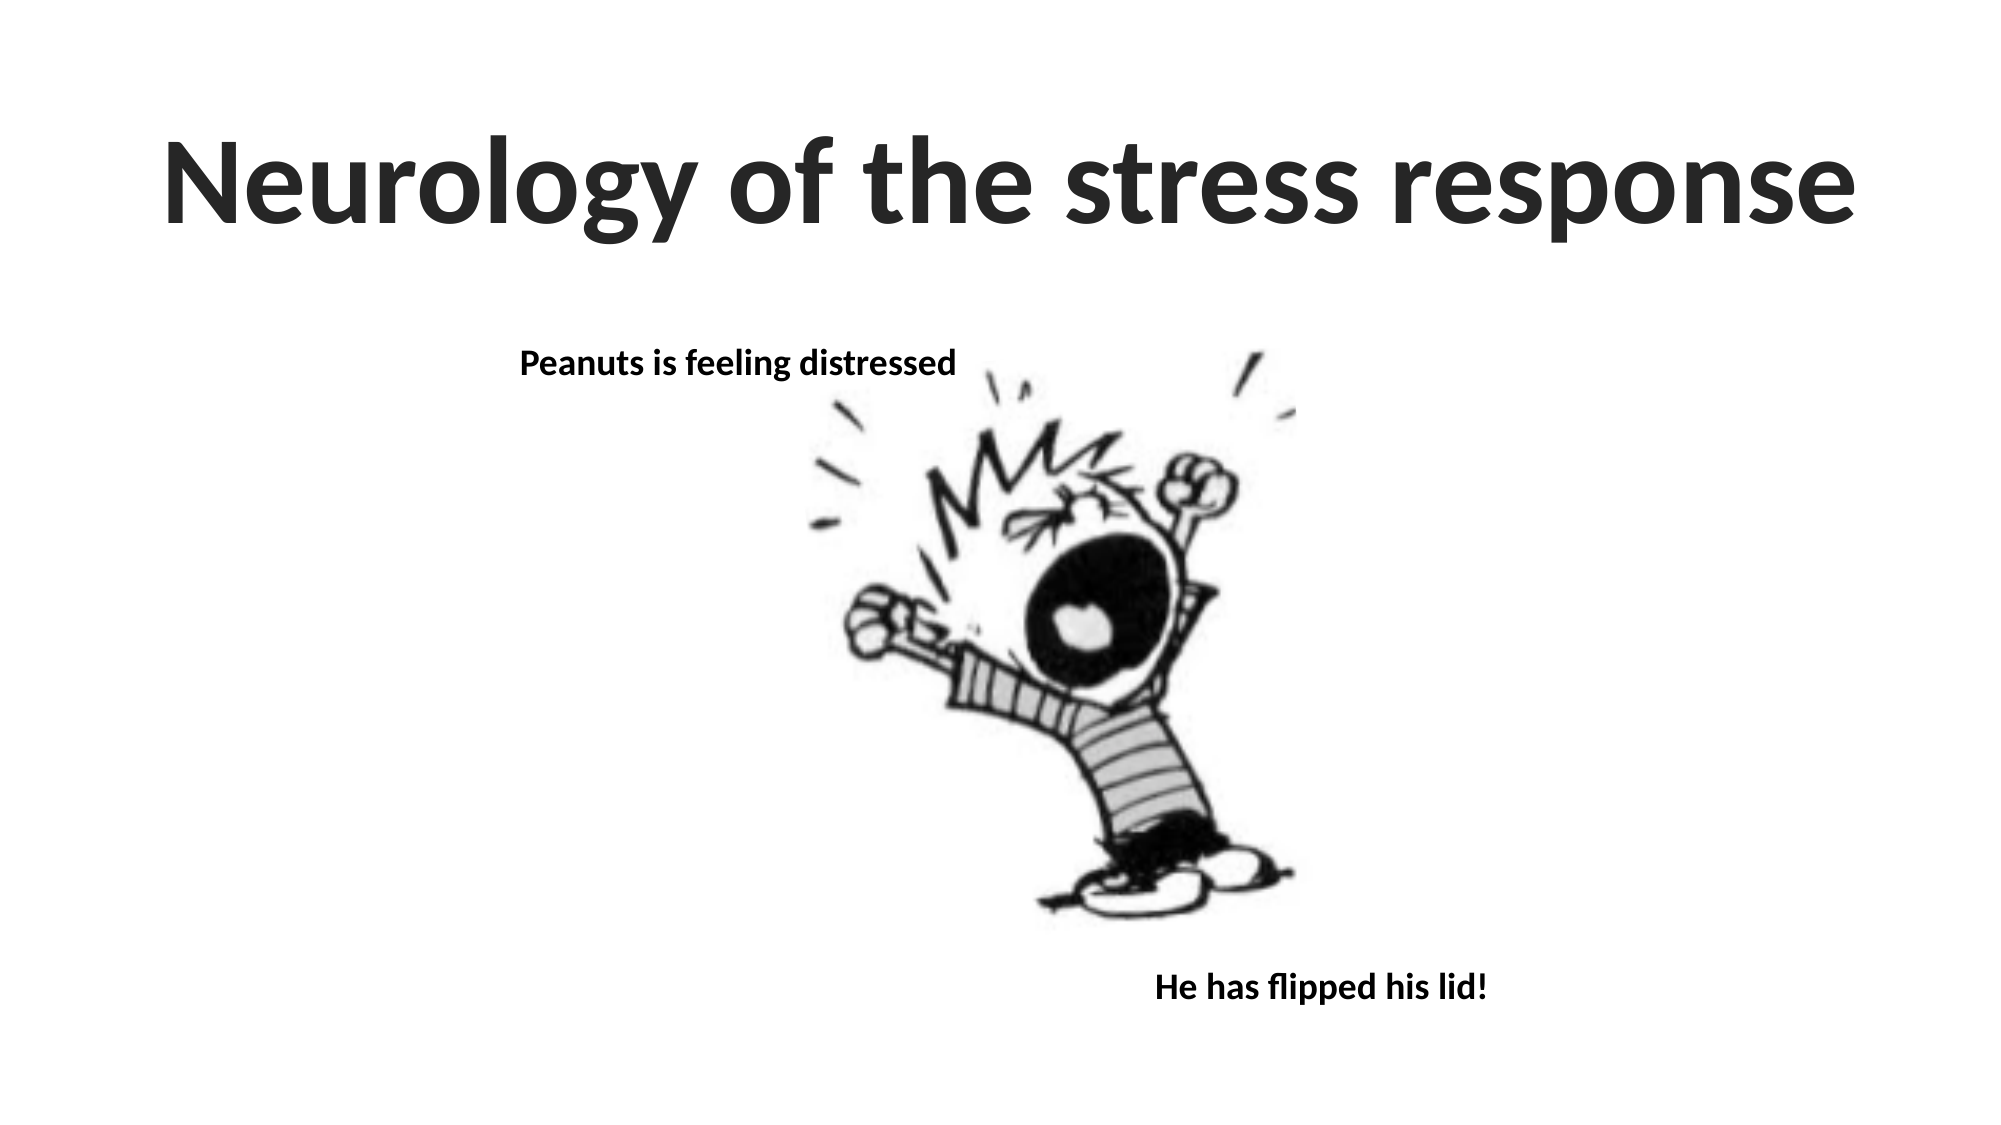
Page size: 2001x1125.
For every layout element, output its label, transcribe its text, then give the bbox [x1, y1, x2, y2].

text_box He has flipped his lid! [1069, 954, 1575, 1014]
text_box Neurology of the stress response [73, 90, 1948, 256]
picture [793, 330, 1347, 955]
text_box Peanuts is feeling distressed [485, 330, 992, 391]
